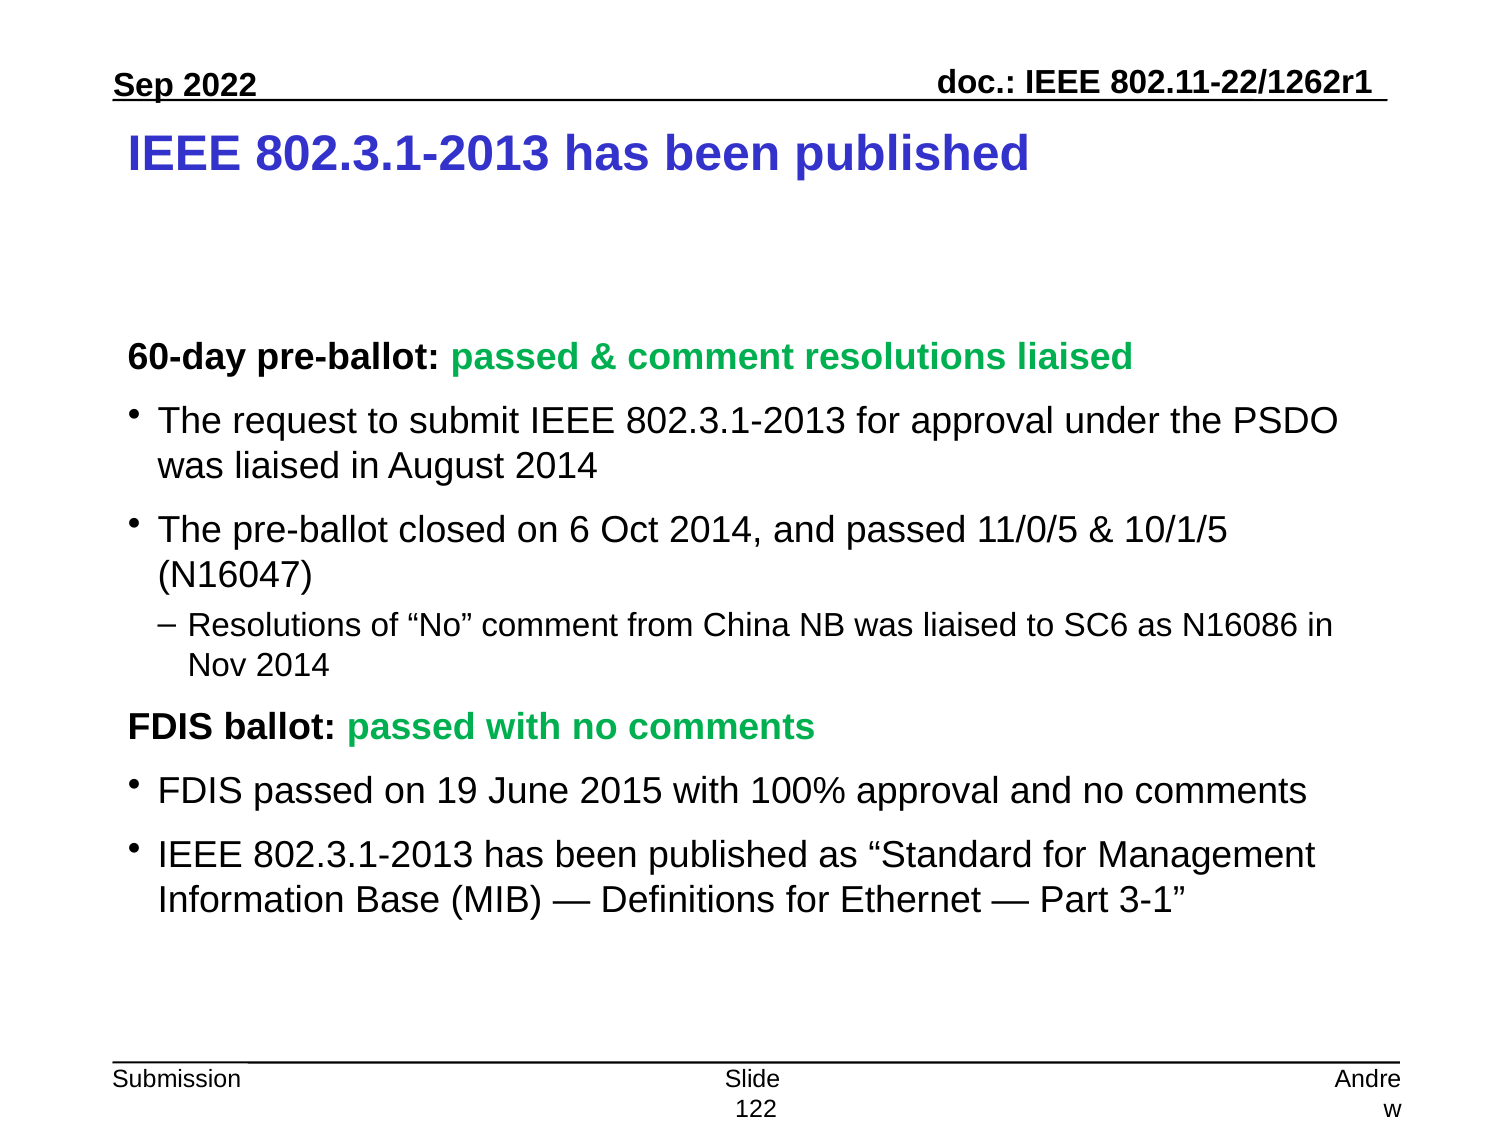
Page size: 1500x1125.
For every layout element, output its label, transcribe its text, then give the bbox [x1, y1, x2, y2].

title IEEE 802.3.1-2013 has been published [112, 112, 1488, 288]
slide_number Slide 122 [709, 1061, 803, 1093]
footer Andrew Myles, Cisco [1320, 1061, 1402, 1093]
list 60-day pre-ballot: passed & comment resolutions liaised The request to submit IEEE 802.3.1-2013 for approval under the PSDO was liaised in August 2014 The pre-ballot closed on 6 Oct 2014, and passed 11/0/5 & 10/1/5 (N16047) Resolutions of “No” comment from China NB was liaised to SC6 as N16086 in Nov 2014 FDIS ballot: passed with no comments FDIS passed on 19 June 2015 with 100% approval and no comments IEEE 802.3.1-2013 has been published as “Standard for Management Information Base (MIB) — Definitions for Ethernet — Part 3-1” [112, 324, 1388, 1000]
